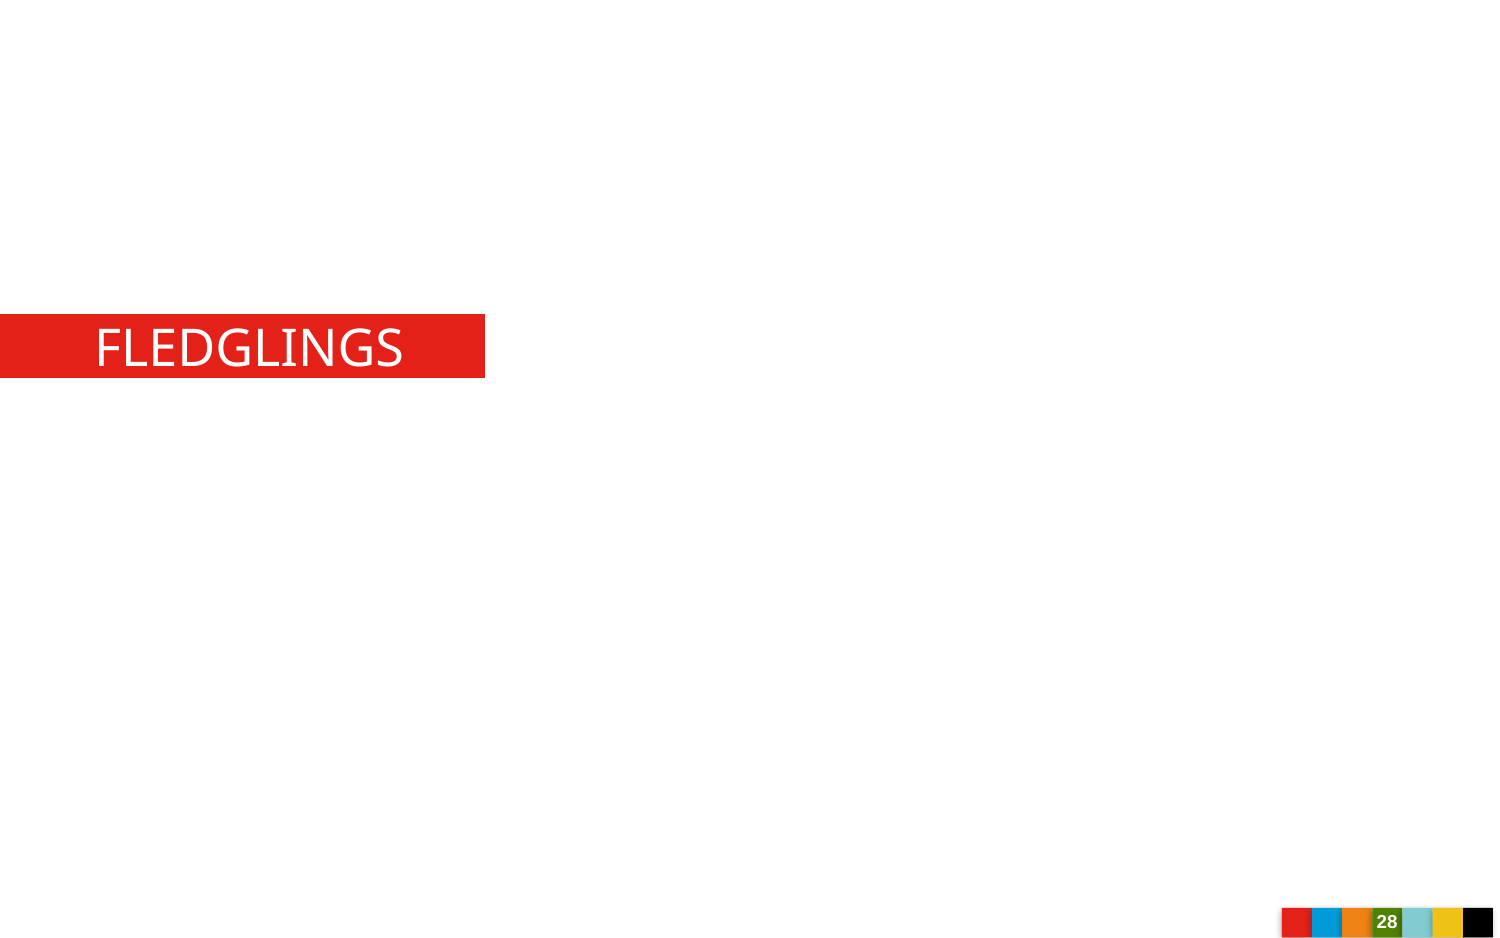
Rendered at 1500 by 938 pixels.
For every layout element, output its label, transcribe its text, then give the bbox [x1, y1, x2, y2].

slide_number 28 [1345, 896, 1429, 938]
list FLEDGLINGS [0, 314, 485, 378]
